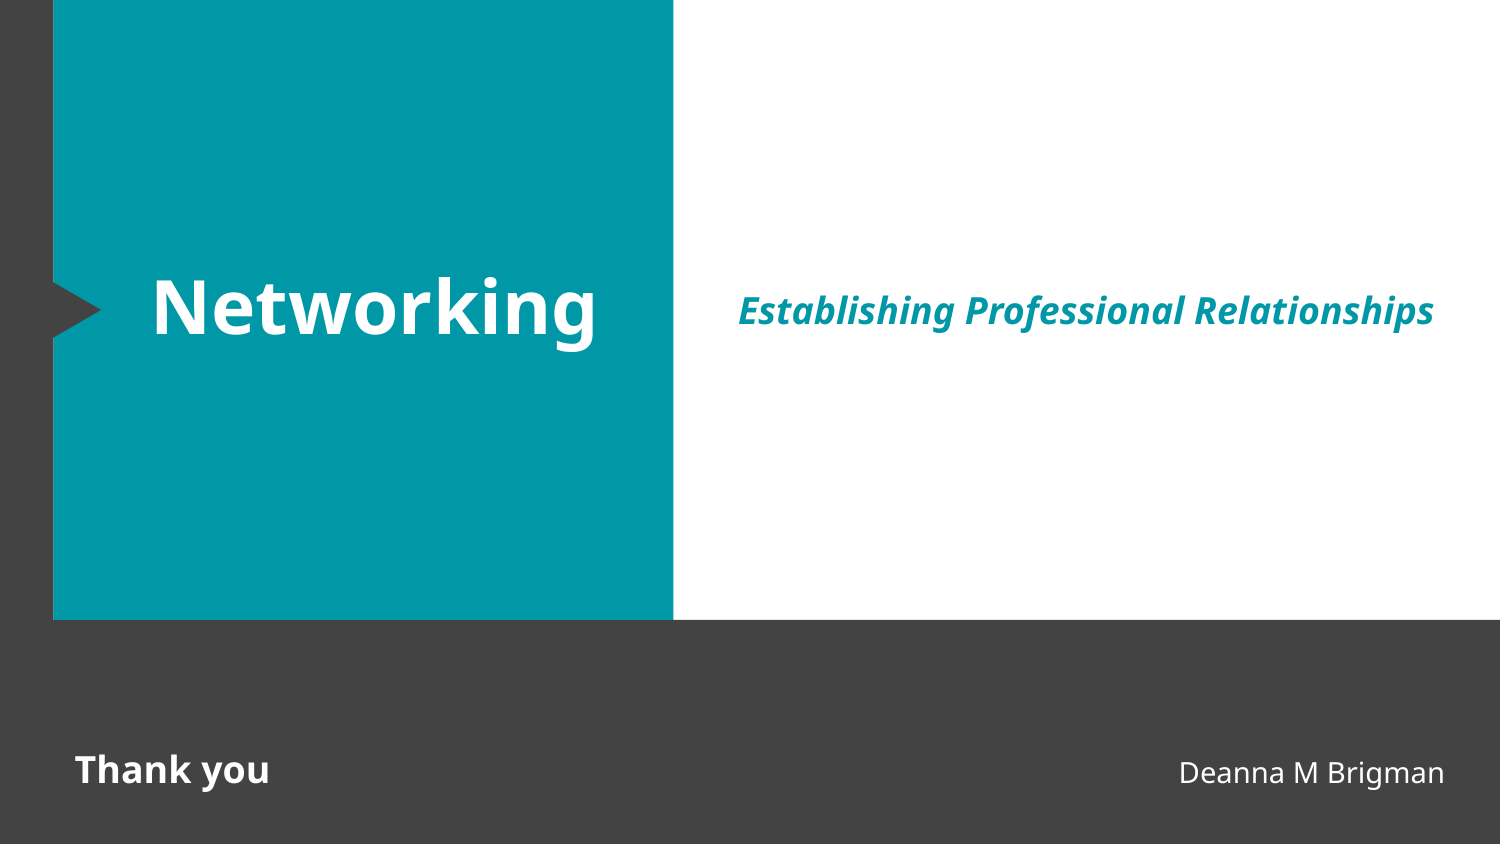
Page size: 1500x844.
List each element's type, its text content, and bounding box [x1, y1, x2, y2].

subtitle Establishing Professional Relationships [673, 206, 1500, 414]
text_box Deanna M Brigman [1137, 739, 1461, 807]
title Networking [111, 27, 639, 583]
text_box Thank you [59, 657, 548, 807]
